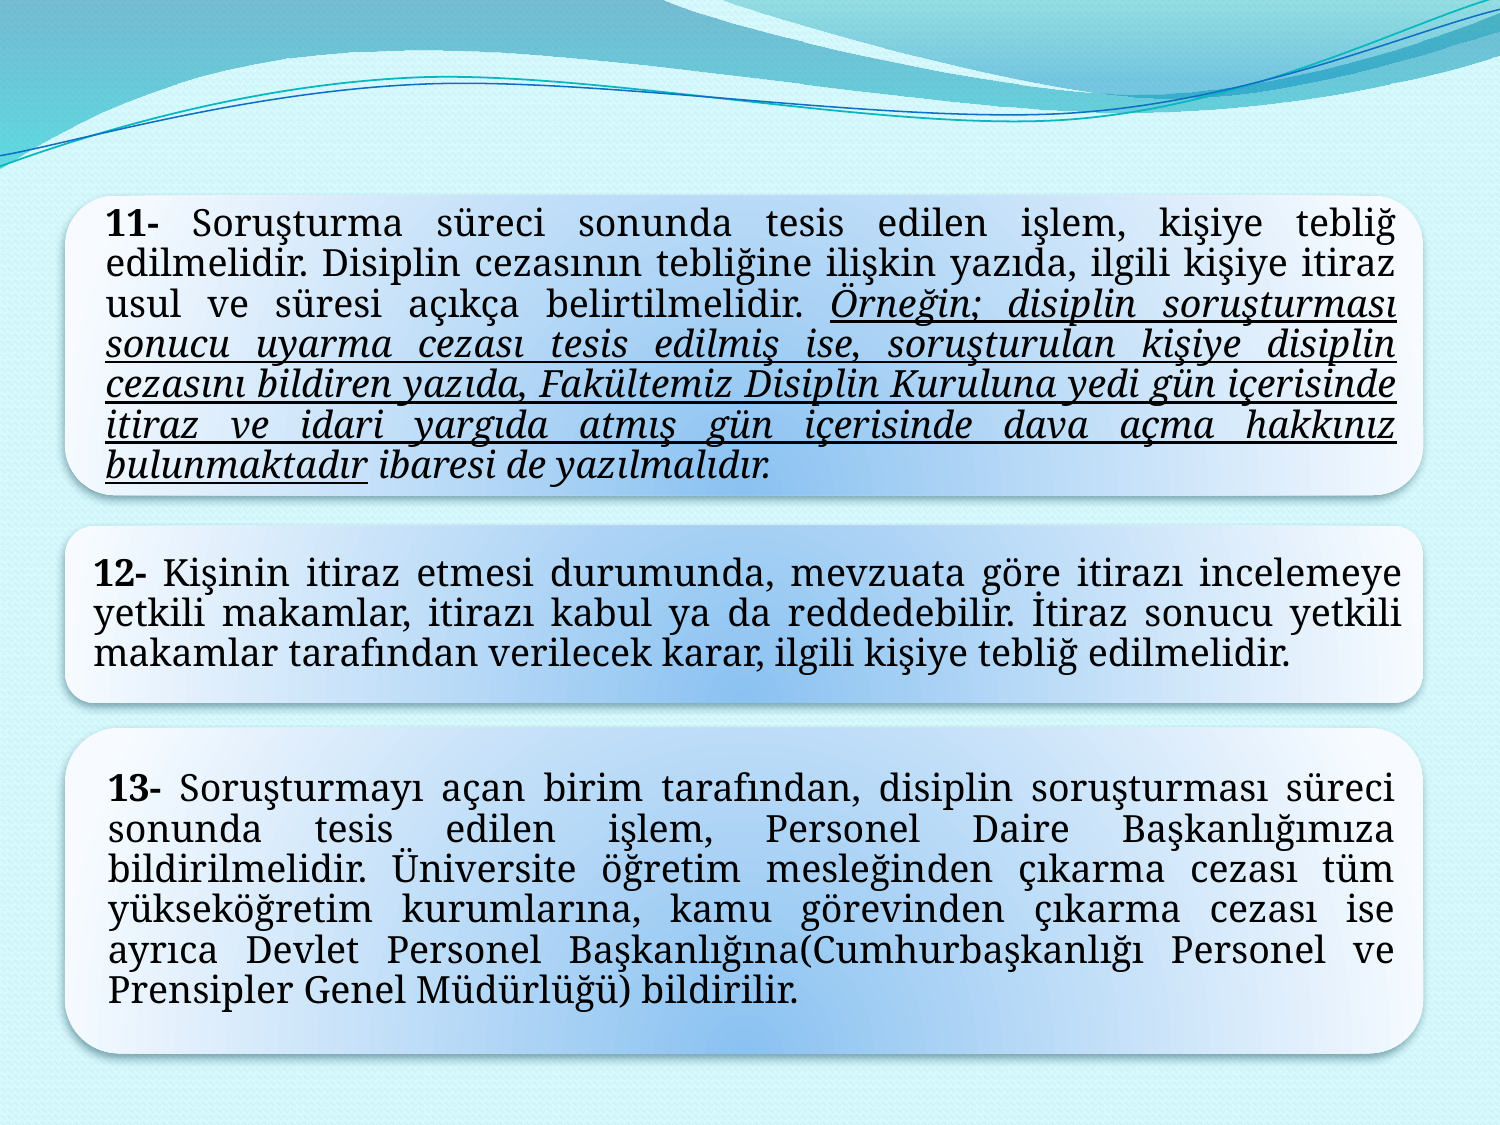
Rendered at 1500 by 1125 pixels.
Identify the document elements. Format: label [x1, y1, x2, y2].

list [64, 160, 1424, 1095]
